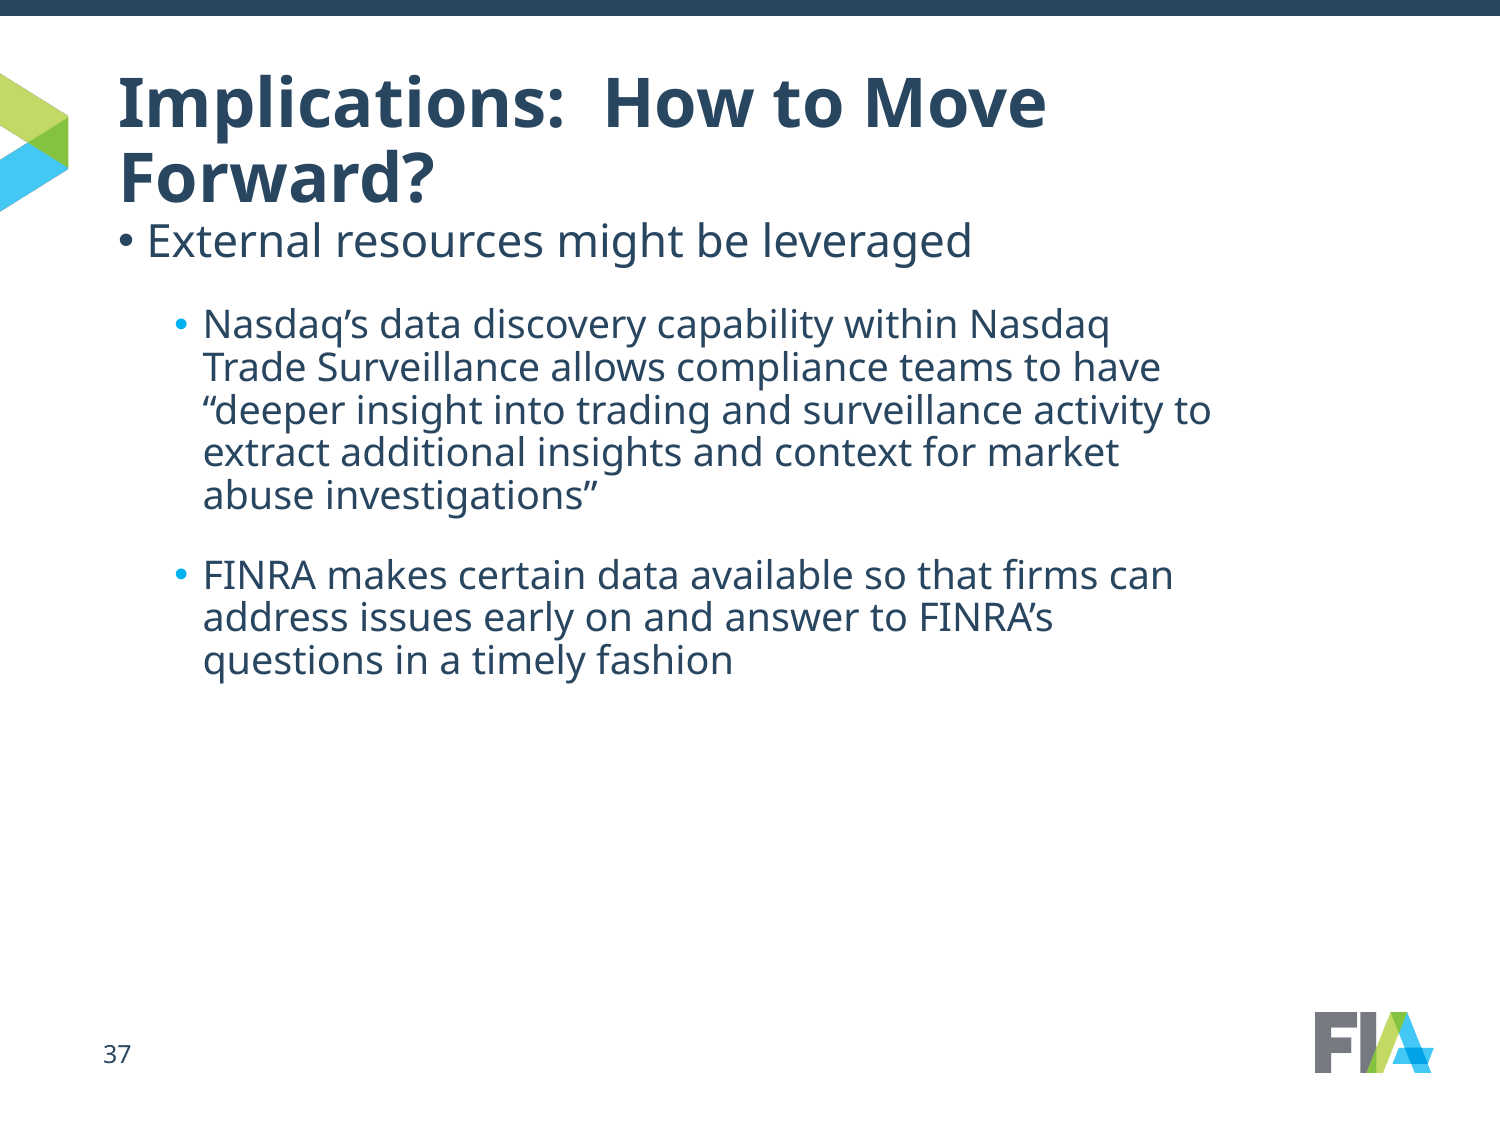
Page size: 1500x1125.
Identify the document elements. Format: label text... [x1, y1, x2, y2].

title Implications: How to Move Forward? [103, 75, 1397, 211]
picture [1315, 1012, 1434, 1073]
list External resources might be leveraged Nasdaq’s data discovery capability within Nasdaq Trade Surveillance allows compliance teams to have “deeper insight into trading and surveillance activity to extract additional insights and context for market abuse investigations” FINRA makes certain data available so that firms can address issues early on and answer to FINRA’s questions in a timely fashion [103, 210, 1236, 1014]
